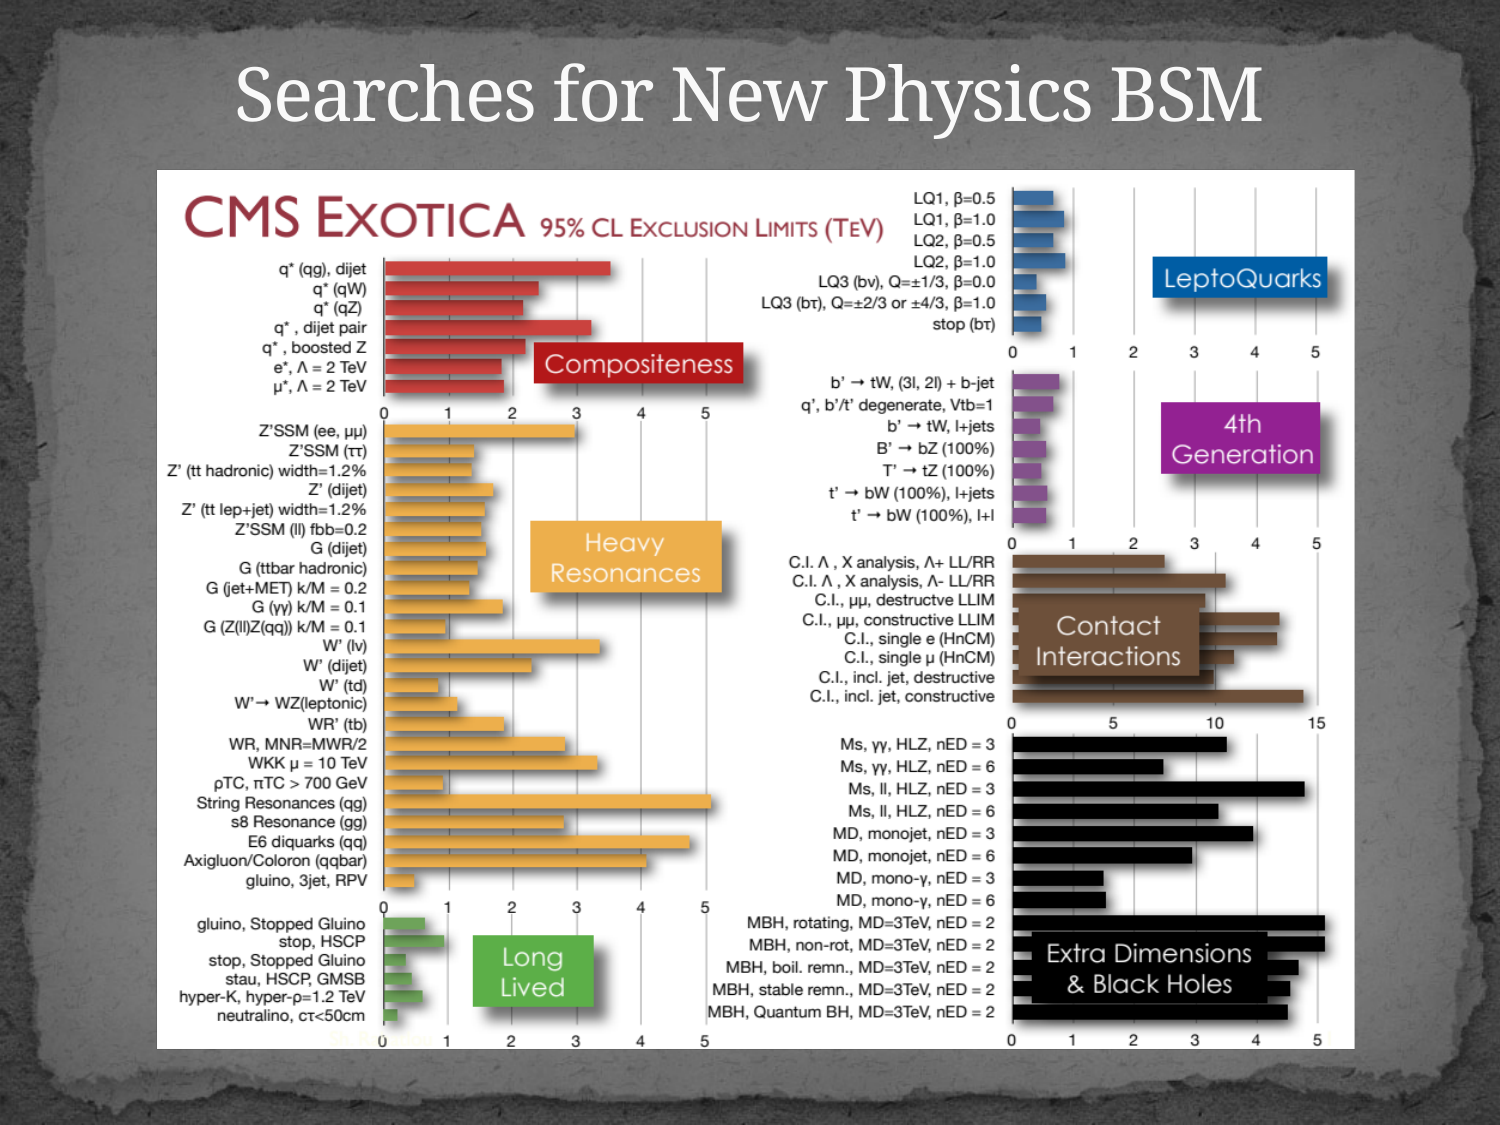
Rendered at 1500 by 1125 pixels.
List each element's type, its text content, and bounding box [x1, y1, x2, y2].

picture [86, 146, 1425, 1071]
title Searches for New Physics BSM [74, 37, 1425, 145]
